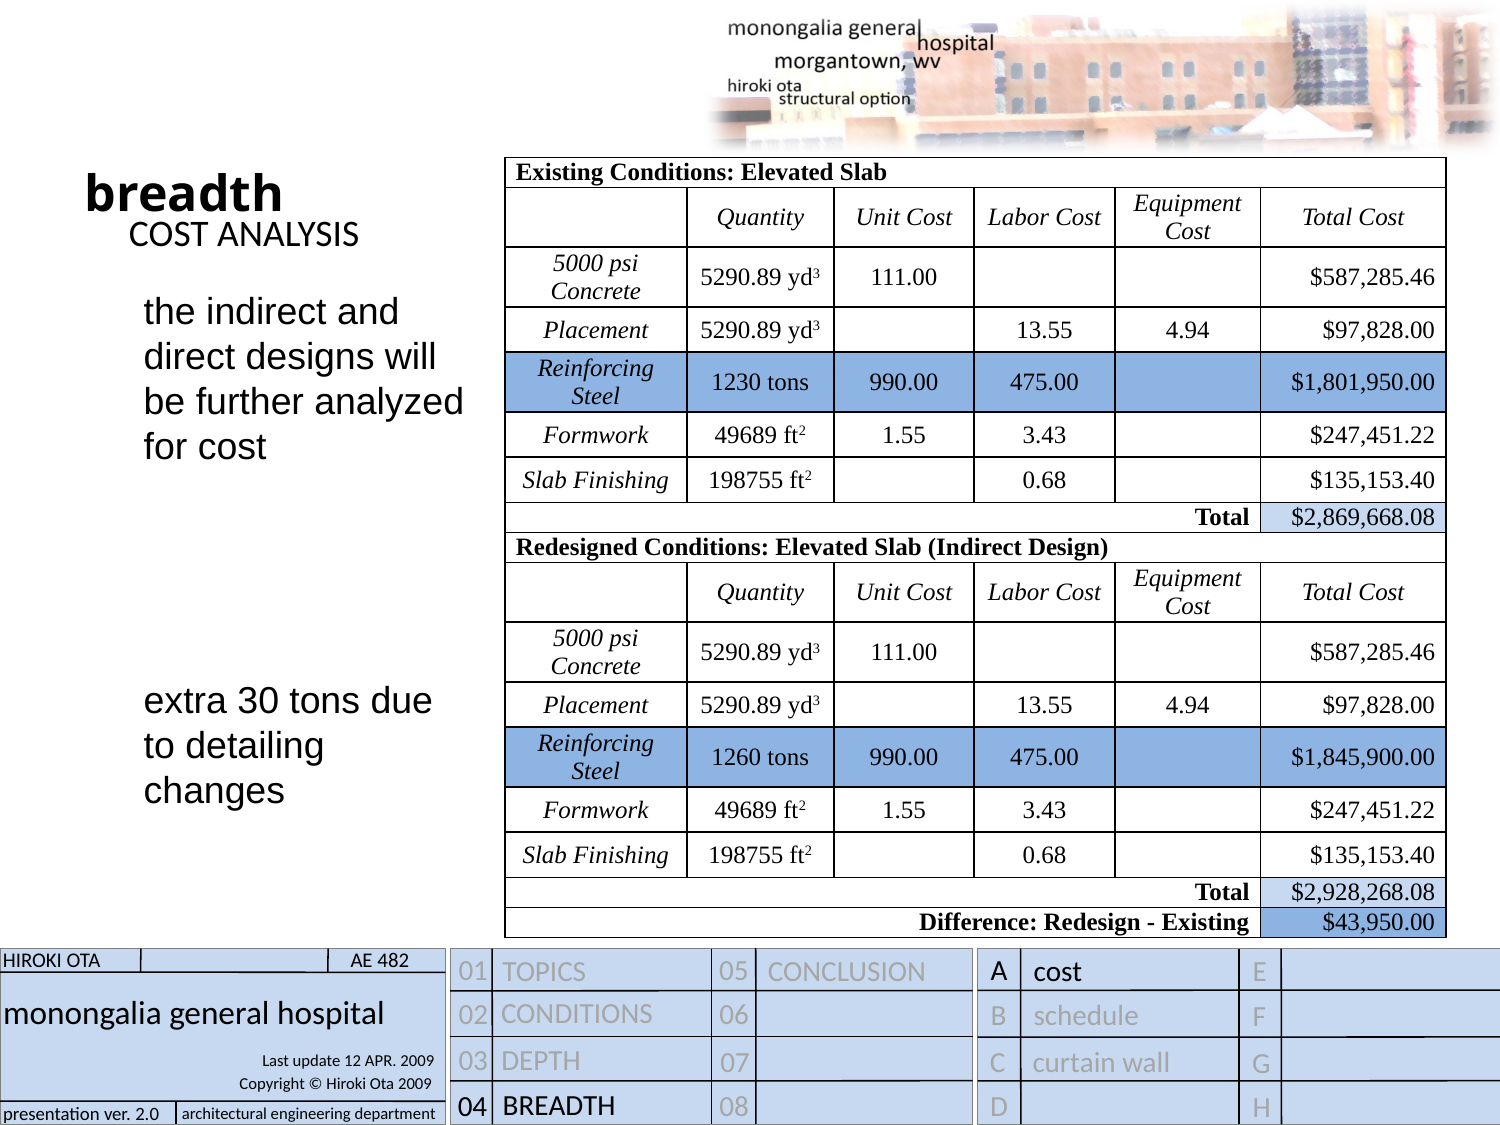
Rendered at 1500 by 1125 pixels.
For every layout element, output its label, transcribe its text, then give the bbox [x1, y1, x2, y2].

table_cell 475.00 [975, 353, 1114, 411]
table_cell 4.94 [1116, 683, 1260, 726]
table_cell [1116, 413, 1260, 456]
table_cell 5290.89 yd3 [688, 623, 833, 681]
table_cell [975, 248, 1114, 306]
table_cell $247,451.22 [1261, 788, 1445, 831]
table_cell 1260 tons [688, 728, 833, 786]
table_cell $247,451.22 [1261, 413, 1445, 456]
table_cell [975, 623, 1114, 681]
table_cell 990.00 [835, 353, 973, 411]
table_cell [1116, 788, 1260, 831]
table_cell [835, 458, 973, 502]
table_cell Reinforcing Steel [506, 728, 686, 786]
table_cell 990.00 [835, 728, 973, 786]
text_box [0, 937, 1500, 1125]
table_cell 198755 ft2 [688, 458, 833, 502]
table_cell 5290.89 yd3 [688, 248, 833, 306]
table_cell Quantity [688, 188, 833, 246]
table_cell 5290.89 yd3 [688, 308, 833, 351]
table_cell $97,828.00 [1261, 308, 1445, 351]
table_cell $587,285.46 [1261, 248, 1445, 306]
text_box COST ANALYSIS [114, 201, 504, 262]
table_cell [1116, 623, 1260, 681]
table_cell 198755 ft2 [688, 833, 833, 877]
table_cell Redesigned Conditions: Elevated Slab (Indirect Design) [506, 533, 1445, 562]
table_cell Labor Cost [975, 188, 1114, 246]
table_cell [1116, 353, 1260, 411]
table_cell 1230 tons [688, 353, 833, 411]
table_cell Slab Finishing [506, 833, 686, 877]
table_cell 49689 ft2 [688, 788, 833, 831]
table_cell $2,869,668.08 [1261, 503, 1445, 532]
table_cell 0.68 [975, 458, 1114, 502]
table_cell Slab Finishing [506, 458, 686, 502]
table_cell $135,153.40 [1261, 458, 1445, 502]
table_cell [835, 833, 973, 877]
table_cell 13.55 [975, 683, 1114, 726]
table_cell Unit Cost [835, 563, 973, 621]
table_cell Equipment Cost [1116, 188, 1260, 246]
table_cell [1116, 458, 1260, 502]
table_cell 1.55 [835, 413, 973, 456]
table_cell $587,285.46 [1261, 623, 1445, 681]
table_cell Placement [506, 683, 686, 726]
table_cell Quantity [688, 563, 833, 621]
table_cell Formwork [506, 788, 686, 831]
table_cell 49689 ft2 [688, 413, 833, 456]
text_box extra 30 tons due to detailing changes [128, 668, 481, 819]
table_cell 1.55 [835, 788, 973, 831]
table_cell Total Cost [1261, 563, 1445, 621]
picture [702, 0, 1500, 156]
table_cell Equipment Cost [1116, 563, 1260, 621]
table_cell $1,845,900.00 [1261, 728, 1445, 786]
text_box the indirect and direct designs will be further analyzed for cost [128, 279, 481, 474]
table_cell $135,153.40 [1261, 833, 1445, 877]
table_cell Total [506, 878, 1260, 907]
table_cell Total [506, 503, 1260, 532]
table_cell $2,928,268.08 [1261, 878, 1445, 907]
table_cell [506, 188, 686, 246]
table_cell 5290.89 yd3 [688, 683, 833, 726]
table_cell [1116, 728, 1260, 786]
table_cell $43,950.00 [1261, 908, 1445, 935]
table_cell $97,828.00 [1261, 683, 1445, 726]
table_cell 0.68 [975, 833, 1114, 877]
table_cell [506, 563, 686, 621]
table_cell [1116, 833, 1260, 877]
table_cell Placement [506, 308, 686, 351]
table_cell [1116, 248, 1260, 306]
table_cell 13.55 [975, 308, 1114, 351]
table_cell Unit Cost [835, 188, 973, 246]
table_cell 3.43 [975, 413, 1114, 456]
table_cell Reinforcing Steel [506, 353, 686, 411]
table_cell 4.94 [1116, 308, 1260, 351]
table_cell 111.00 [835, 623, 973, 681]
table_cell 5000 psi Concrete [506, 248, 686, 306]
table_cell Total Cost [1261, 188, 1445, 246]
table_cell Difference: Redesign - Existing [506, 908, 1260, 935]
table_cell Labor Cost [975, 563, 1114, 621]
table_cell 3.43 [975, 788, 1114, 831]
table_cell Formwork [506, 413, 686, 456]
table_cell [835, 683, 973, 726]
table_cell 475.00 [975, 728, 1114, 786]
table_header Existing Conditions: Elevated Slab [506, 158, 1445, 187]
table_cell [835, 308, 973, 351]
table_cell 111.00 [835, 248, 973, 306]
table_cell $1,801,950.00 [1261, 353, 1445, 411]
table_cell 5000 psi Concrete [506, 623, 686, 681]
text_box breadth [70, 153, 645, 229]
